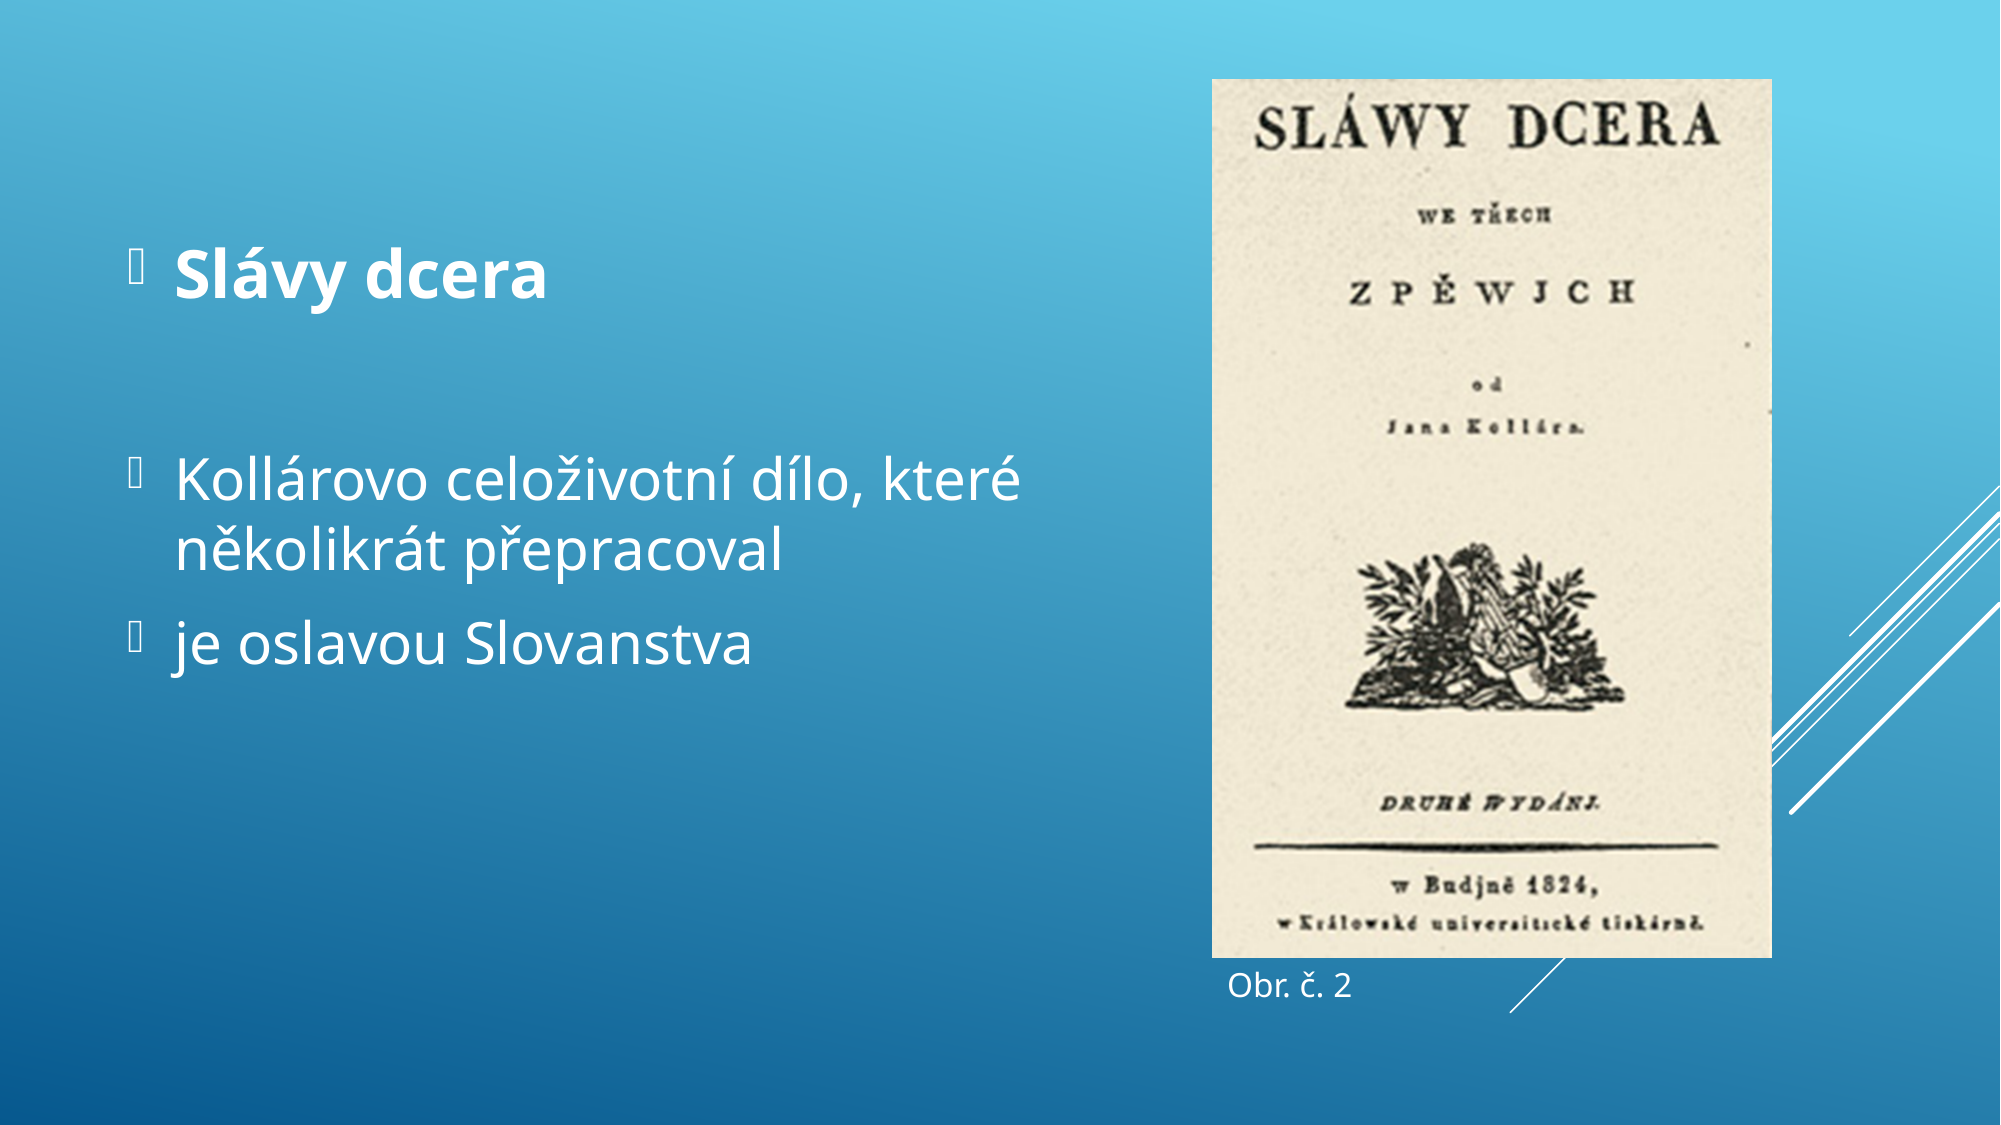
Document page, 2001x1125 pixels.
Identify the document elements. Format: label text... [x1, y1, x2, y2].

text_box Obr. č. 2 [1212, 958, 1476, 1012]
list Slávy dcera Kollárovo celoživotní dílo, které několikrát přepracoval je oslavou Slovanstva [112, 112, 1088, 984]
picture [1211, 78, 1772, 958]
